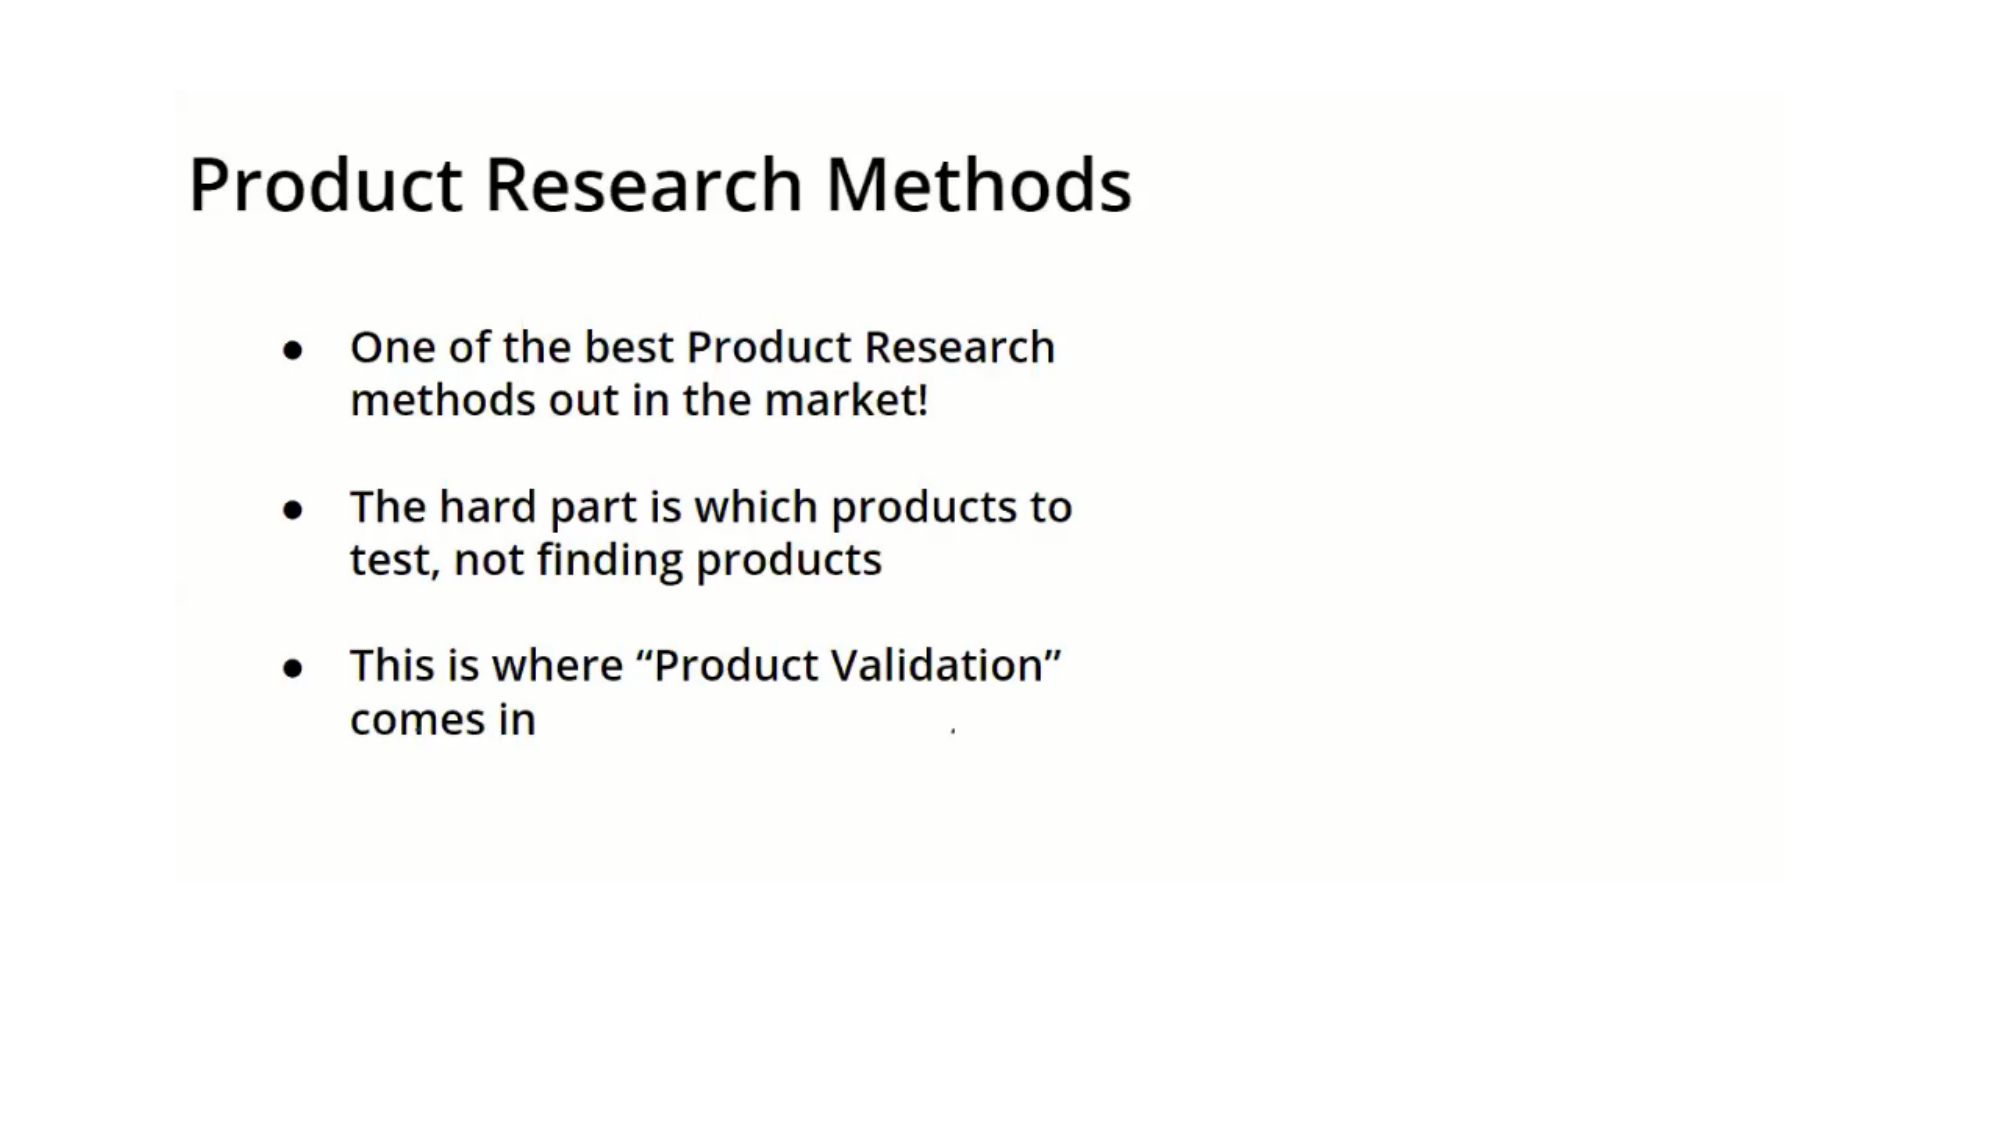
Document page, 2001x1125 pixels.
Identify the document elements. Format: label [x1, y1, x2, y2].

picture [175, 90, 1785, 882]
